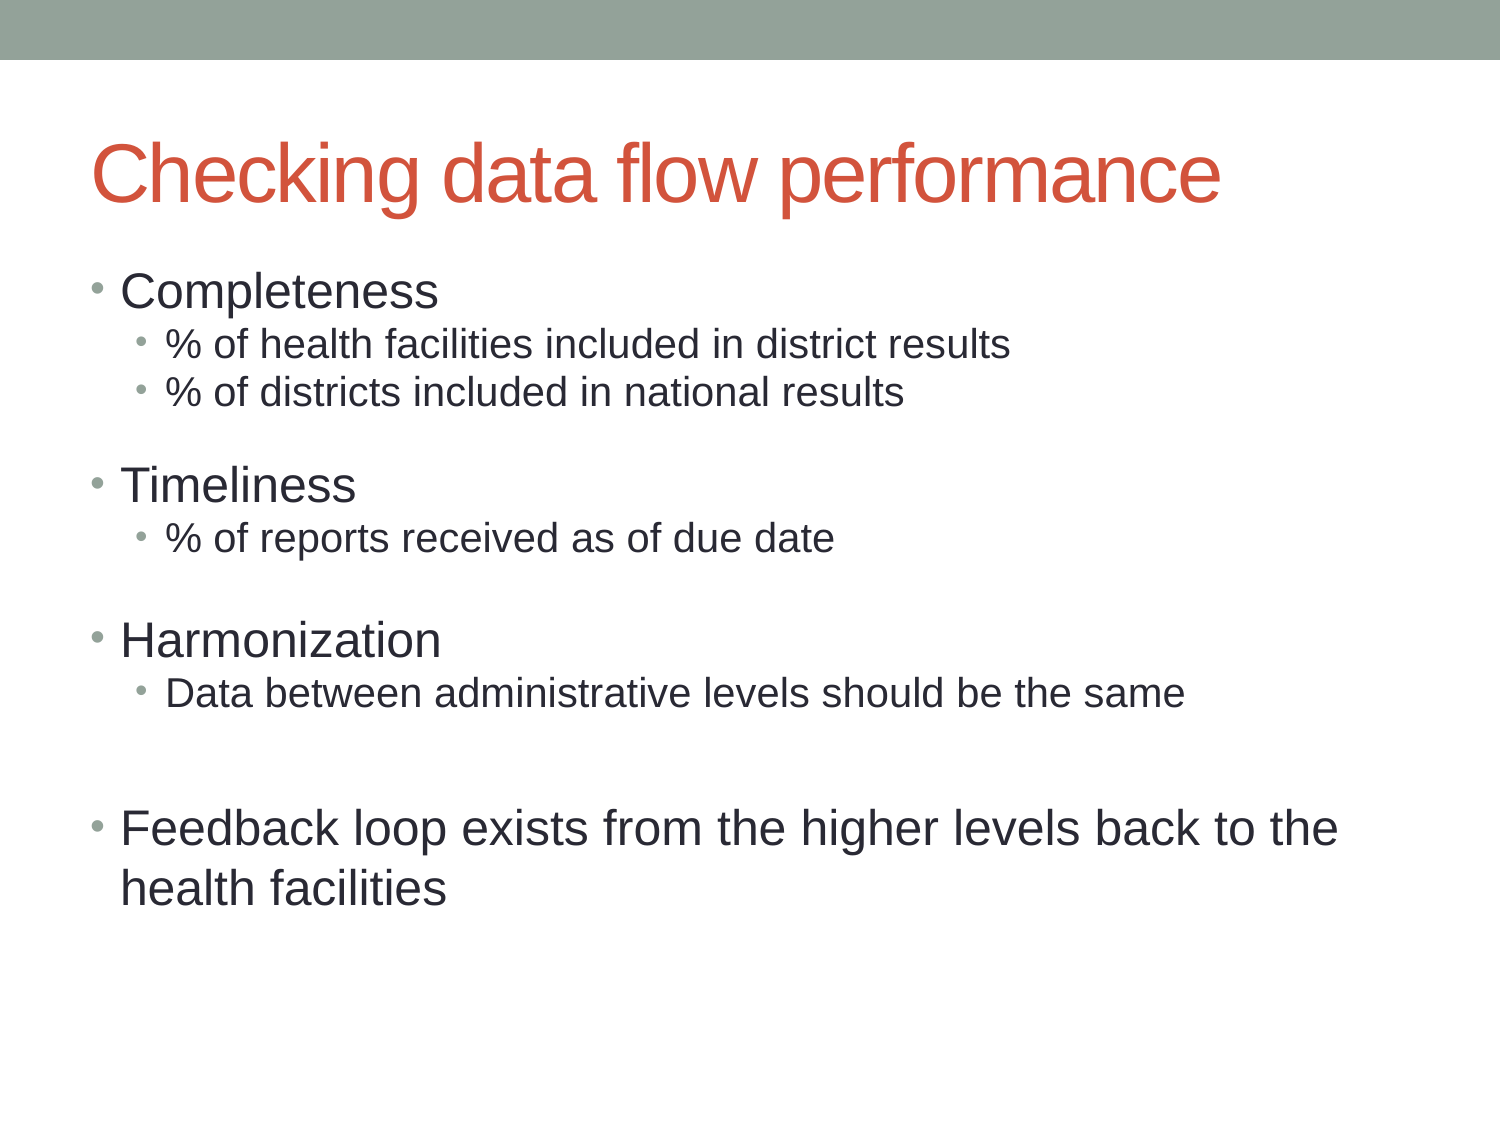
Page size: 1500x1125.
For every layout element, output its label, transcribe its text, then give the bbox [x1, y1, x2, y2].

title Checking data flow performance [75, 87, 1425, 250]
list Completeness % of health facilities included in district results % of districts included in national results Timeliness % of reports received as of due date Harmonization Data between administrative levels should be the same Feedback loop exists from the higher levels back to the health facilities [75, 262, 1425, 1063]
